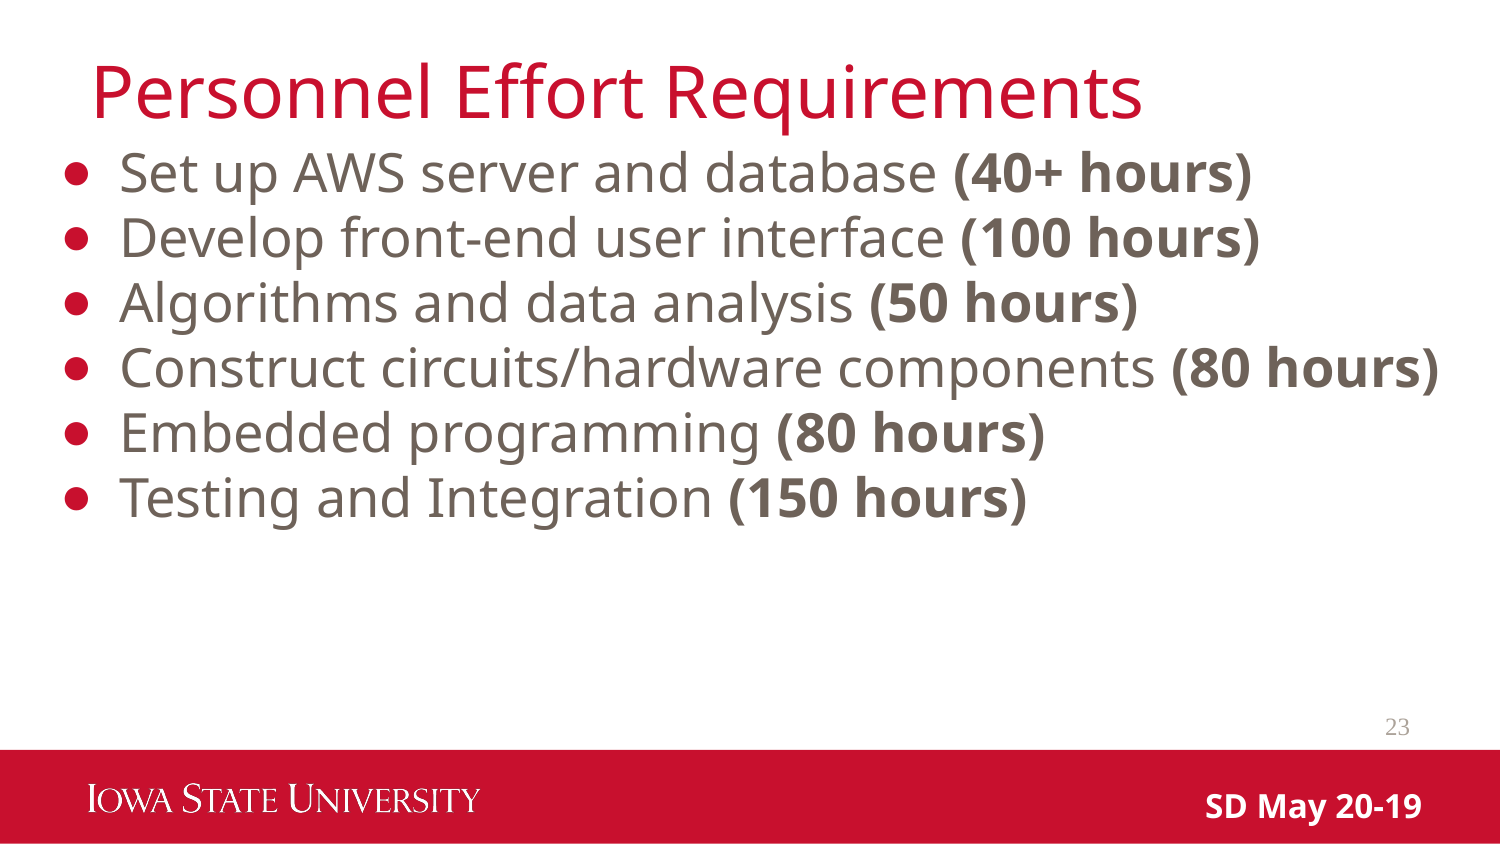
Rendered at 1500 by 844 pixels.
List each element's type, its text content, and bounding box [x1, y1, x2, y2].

title Personnel Effort Requirements [75, 18, 1350, 131]
list SD May 20-19 [1037, 778, 1438, 825]
slide_number ‹#› [1074, 703, 1425, 748]
list Set up AWS server and database (40+ hours) Develop front-end user interface (100 hours) Algorithms and data analysis (50 hours) Construct circuits/hardware components (80 hours) Embedded programming (80 hours) Testing and Integration (150 hours) [29, 131, 1500, 638]
picture [87, 783, 481, 816]
